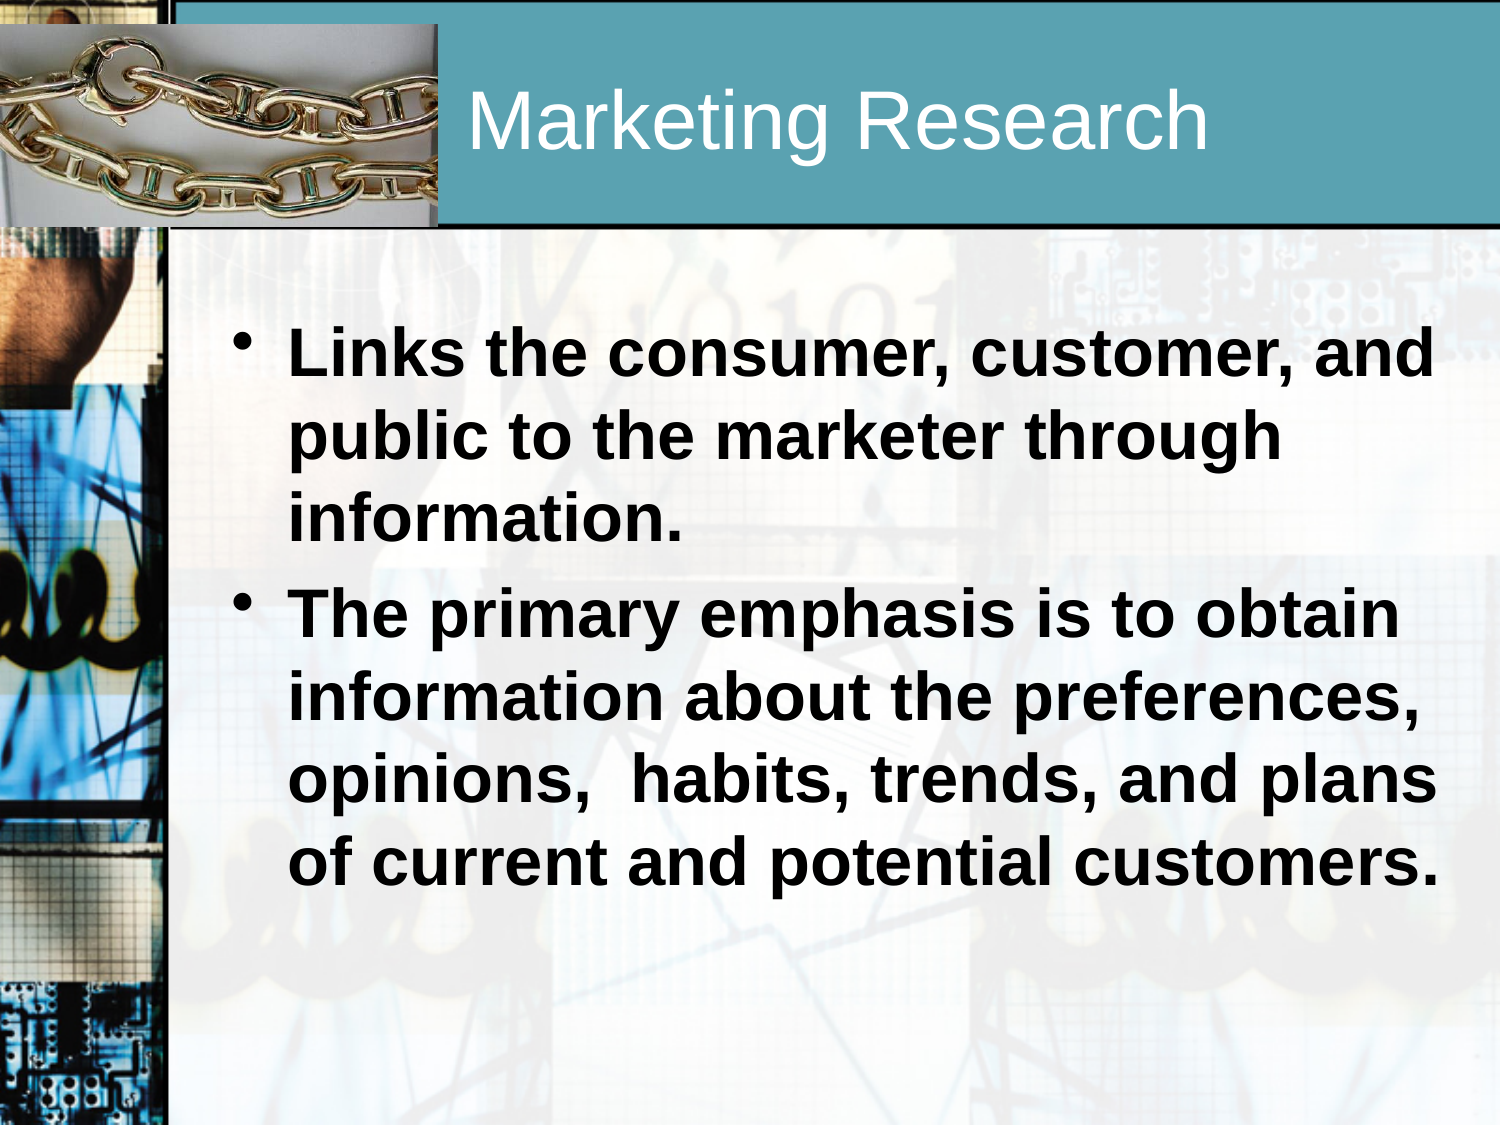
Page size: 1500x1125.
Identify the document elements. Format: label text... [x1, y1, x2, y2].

picture [0, 0, 1500, 1125]
title Marketing Research [202, 22, 1476, 211]
list Links the consumer, customer, and public to the marketer through information. The primary emphasis is to obtain information about the preferences, opinions, habits, trends, and plans of current and potential customers. [215, 300, 1500, 1125]
